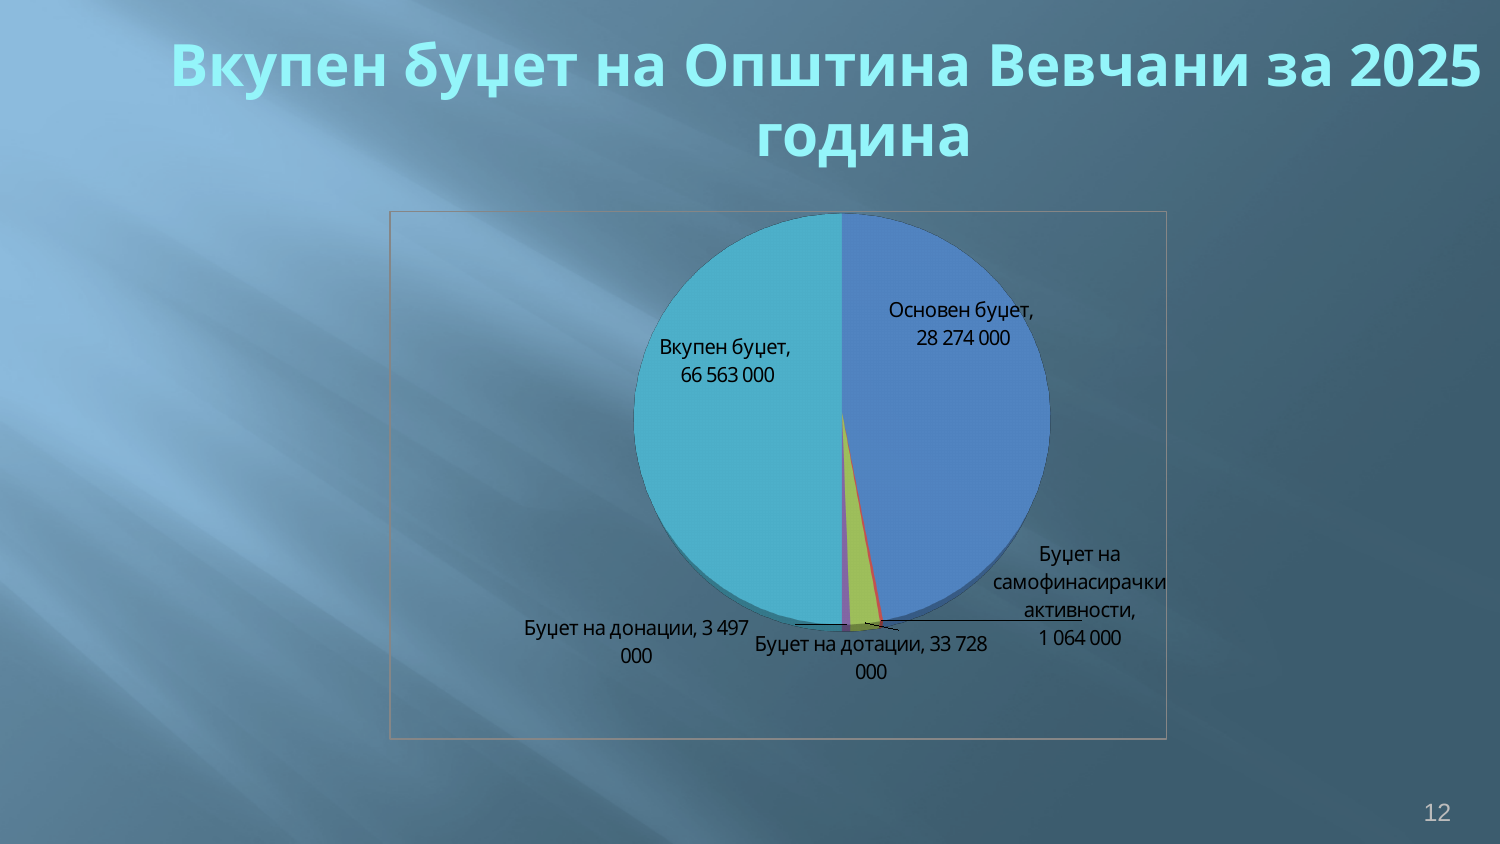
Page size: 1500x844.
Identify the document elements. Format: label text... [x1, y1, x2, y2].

slide_number 12 [1374, 789, 1500, 835]
chart [388, 210, 1194, 740]
title Вкупен буџет на Општина Вевчани за 2025 година [152, 59, 1500, 183]
